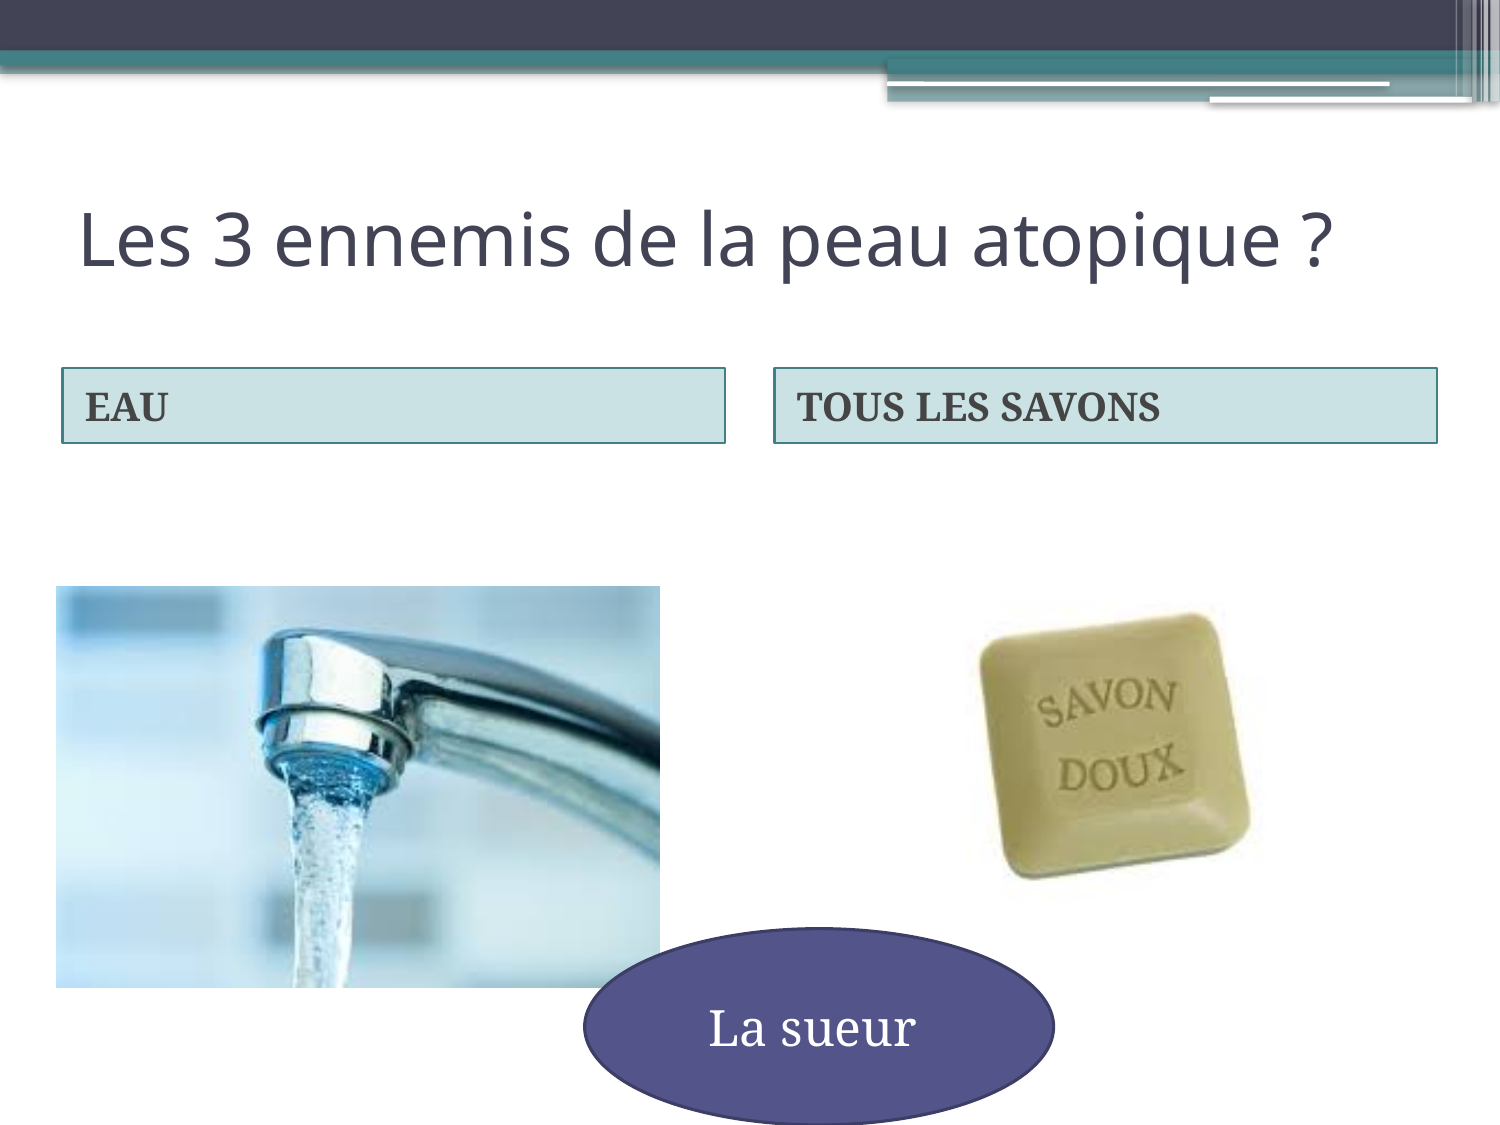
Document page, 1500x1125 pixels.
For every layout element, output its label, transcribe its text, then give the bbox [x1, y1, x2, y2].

text_box La sueur [583, 927, 1056, 1125]
list EAU [61, 367, 726, 444]
list TOUS LES SAVONS [773, 367, 1438, 444]
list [856, 492, 1377, 1013]
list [56, 585, 661, 988]
title Les 3 ennemis de la peau atopique ? [62, 149, 1438, 325]
